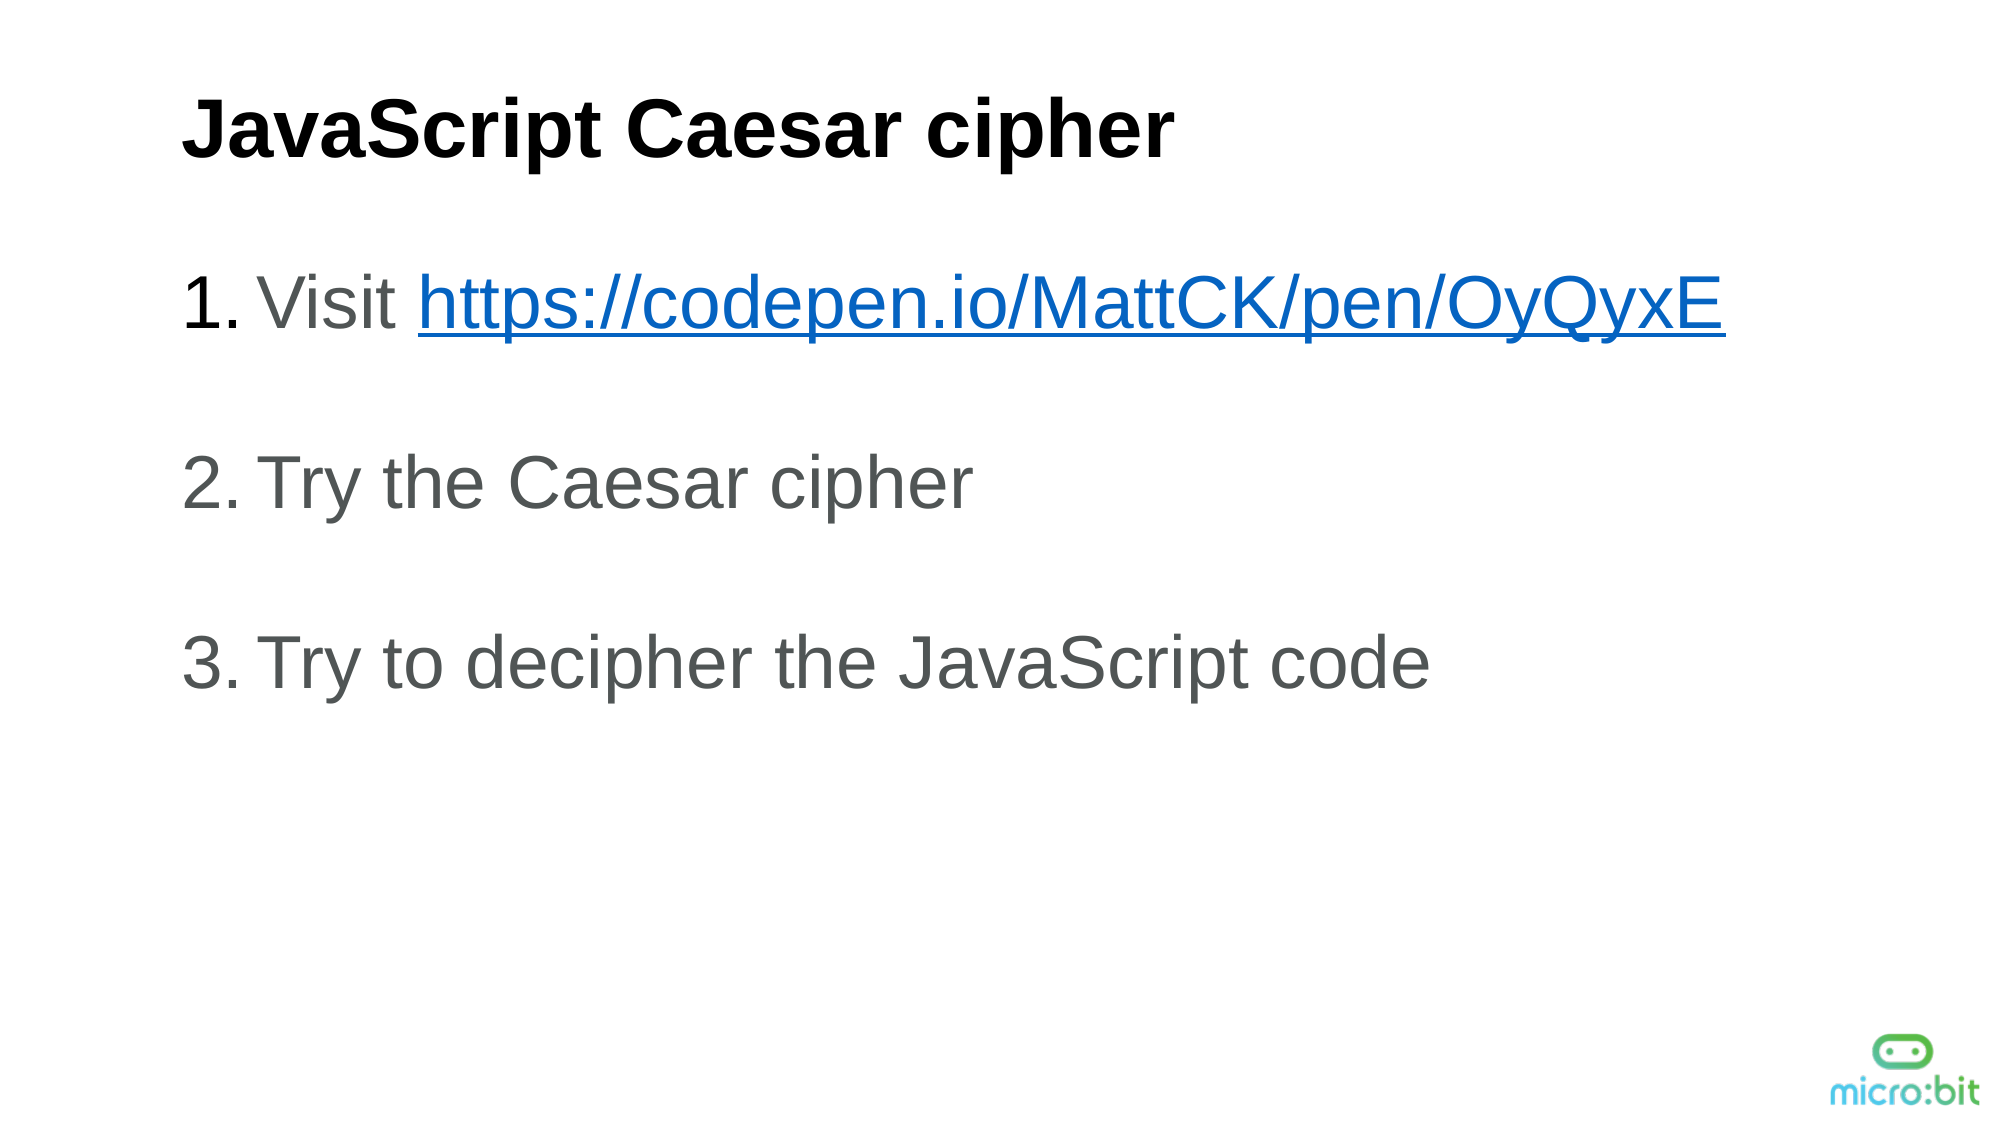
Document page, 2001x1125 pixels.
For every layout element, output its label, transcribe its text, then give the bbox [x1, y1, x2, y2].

text_box JavaScript Caesar cipher Visit https://codepen.io/MattCK/pen/OyQyxE Try the Caesar cipher Try to decipher the JavaScript code [166, 60, 1918, 884]
picture [1830, 1029, 1980, 1106]
